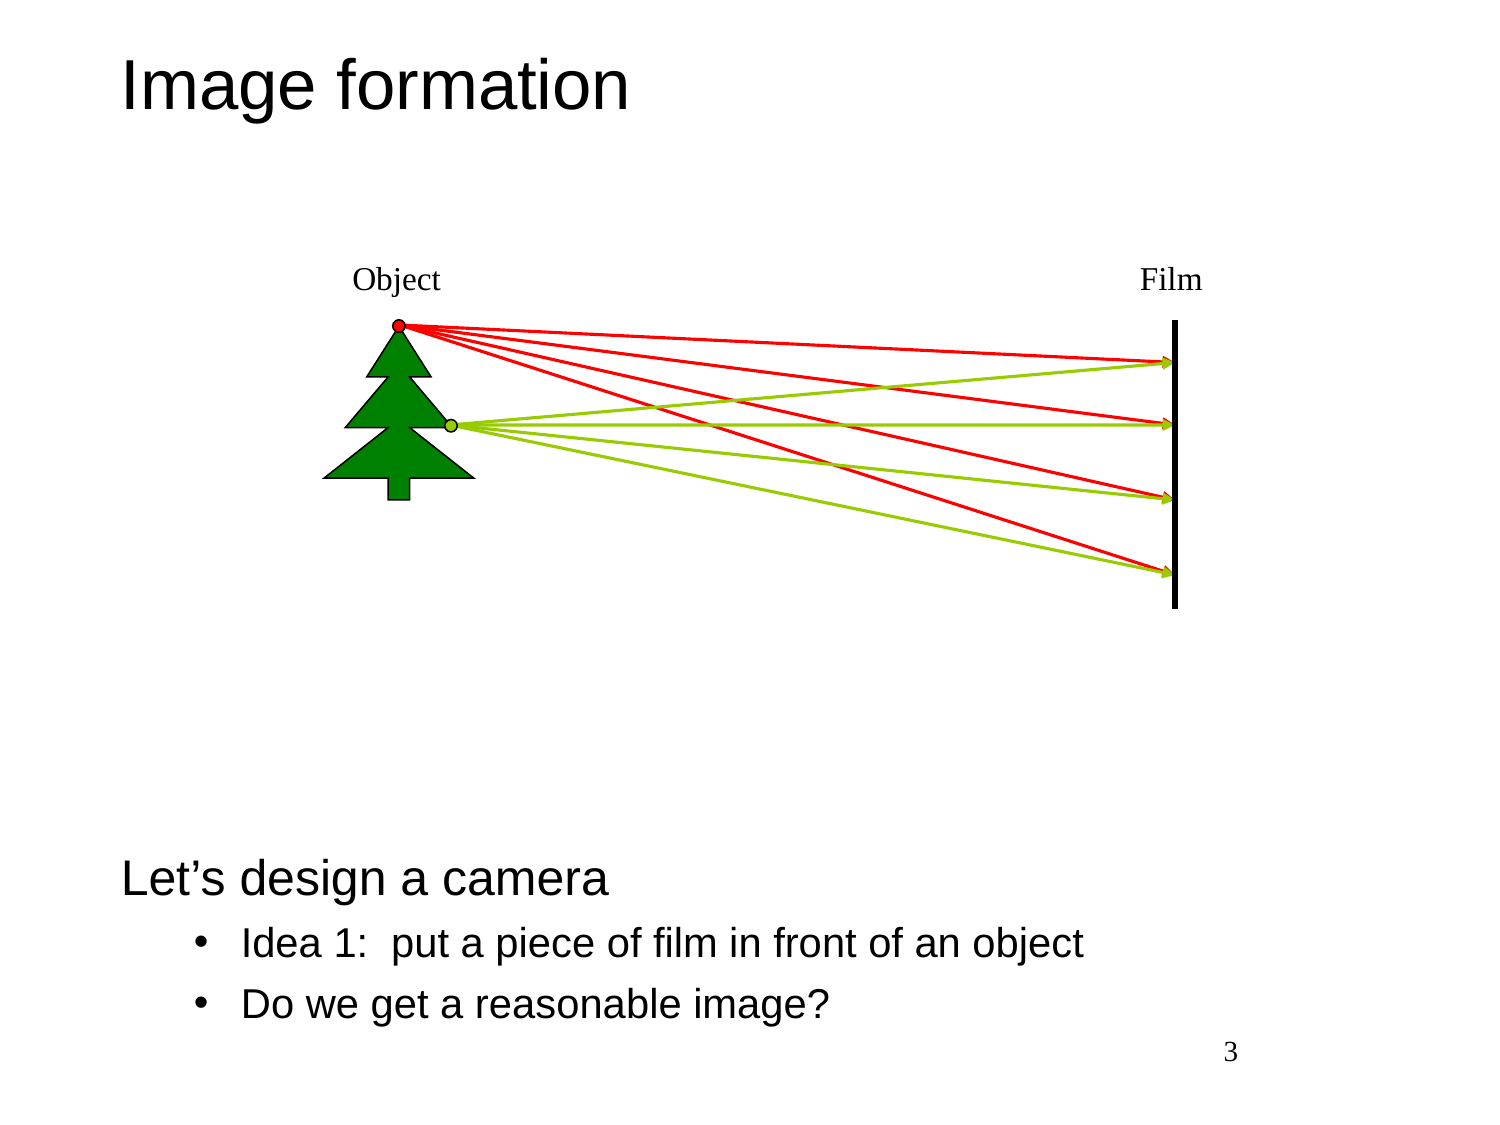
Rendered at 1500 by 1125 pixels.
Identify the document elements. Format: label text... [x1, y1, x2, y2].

text_box [392, 319, 405, 330]
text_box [449, 362, 1170, 576]
list Let’s design a camera Idea 1: put a piece of film in front of an object Do we get a reasonable image? [112, 837, 1388, 1050]
title Image formation [112, 12, 1388, 150]
text_box Object [337, 249, 475, 305]
text_box [323, 334, 394, 500]
slide_number 3 [1206, 1024, 1256, 1074]
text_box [399, 324, 1171, 576]
text_box Film [1124, 249, 1263, 305]
